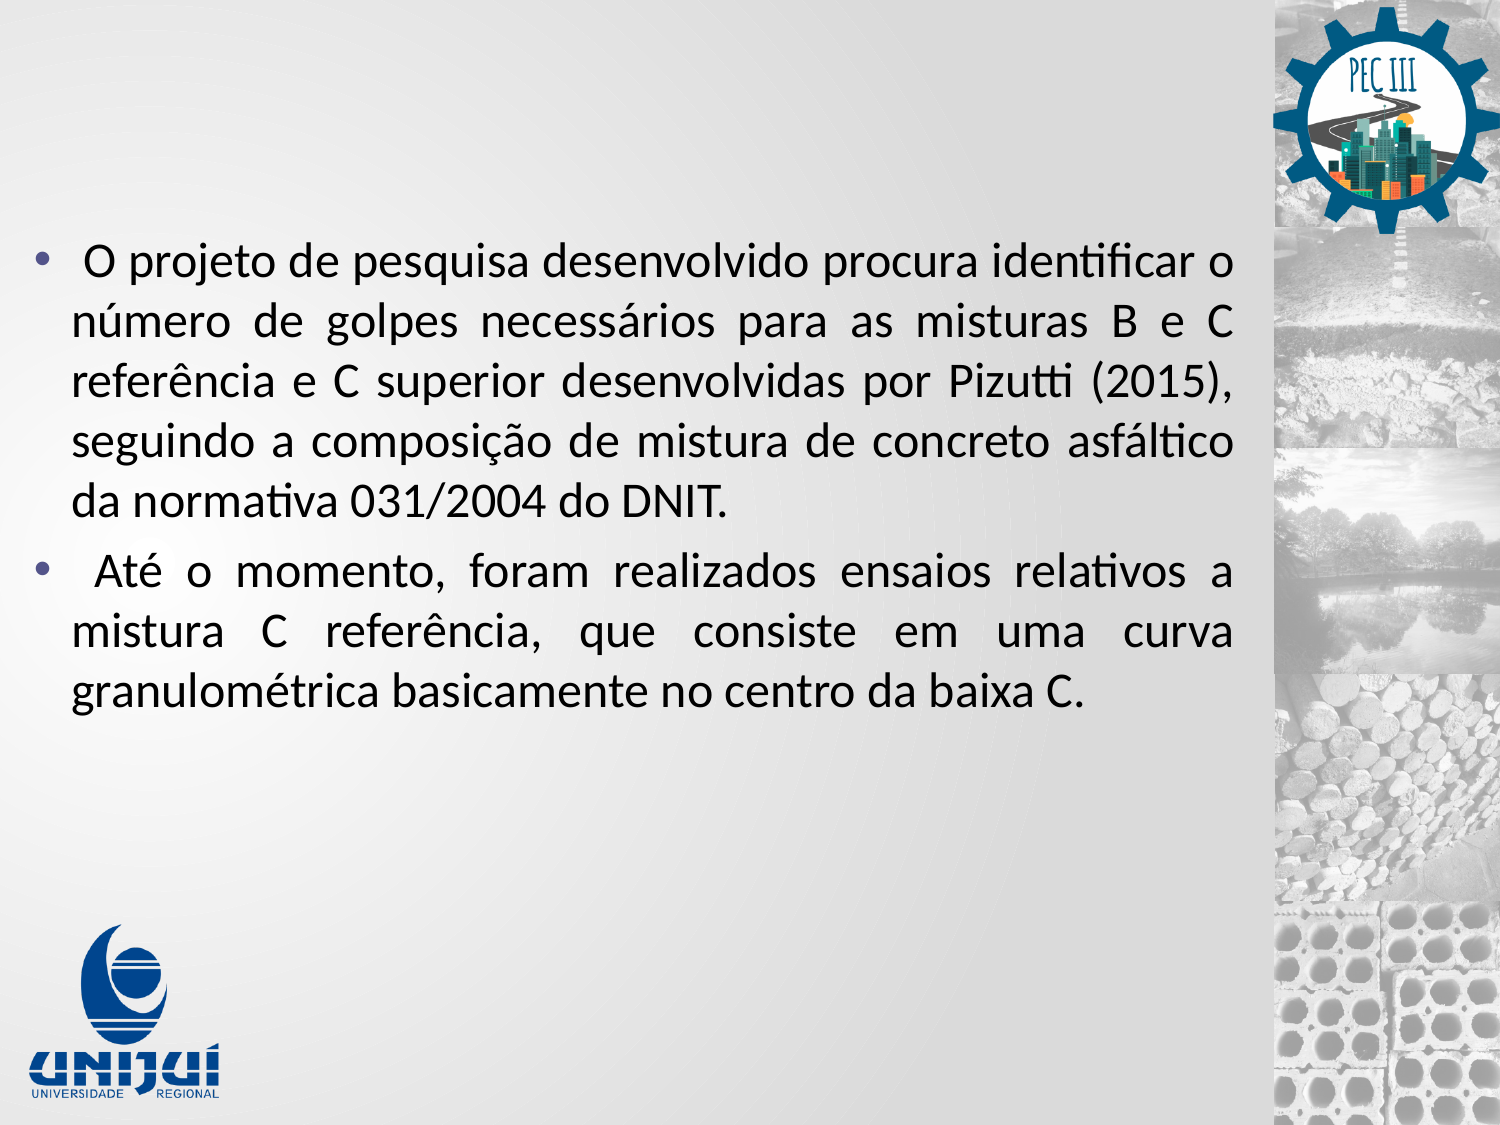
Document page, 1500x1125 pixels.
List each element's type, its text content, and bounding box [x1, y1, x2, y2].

picture [1308, 42, 1465, 199]
picture [1273, 129, 1500, 1125]
picture [1273, 0, 1500, 113]
picture [28, 923, 219, 1098]
list O projeto de pesquisa desenvolvido procura identificar o número de golpes necessários para as misturas B e C referência e C superior desenvolvidas por Pizutti (2015), seguindo a composição de mistura de concreto asfáltico da normativa 031/2004 do DNIT. Até o momento, foram realizados ensaios relativos a mistura C referência, que consiste em uma curva granulométrica basicamente no centro da baixa C. [0, 220, 1250, 1008]
